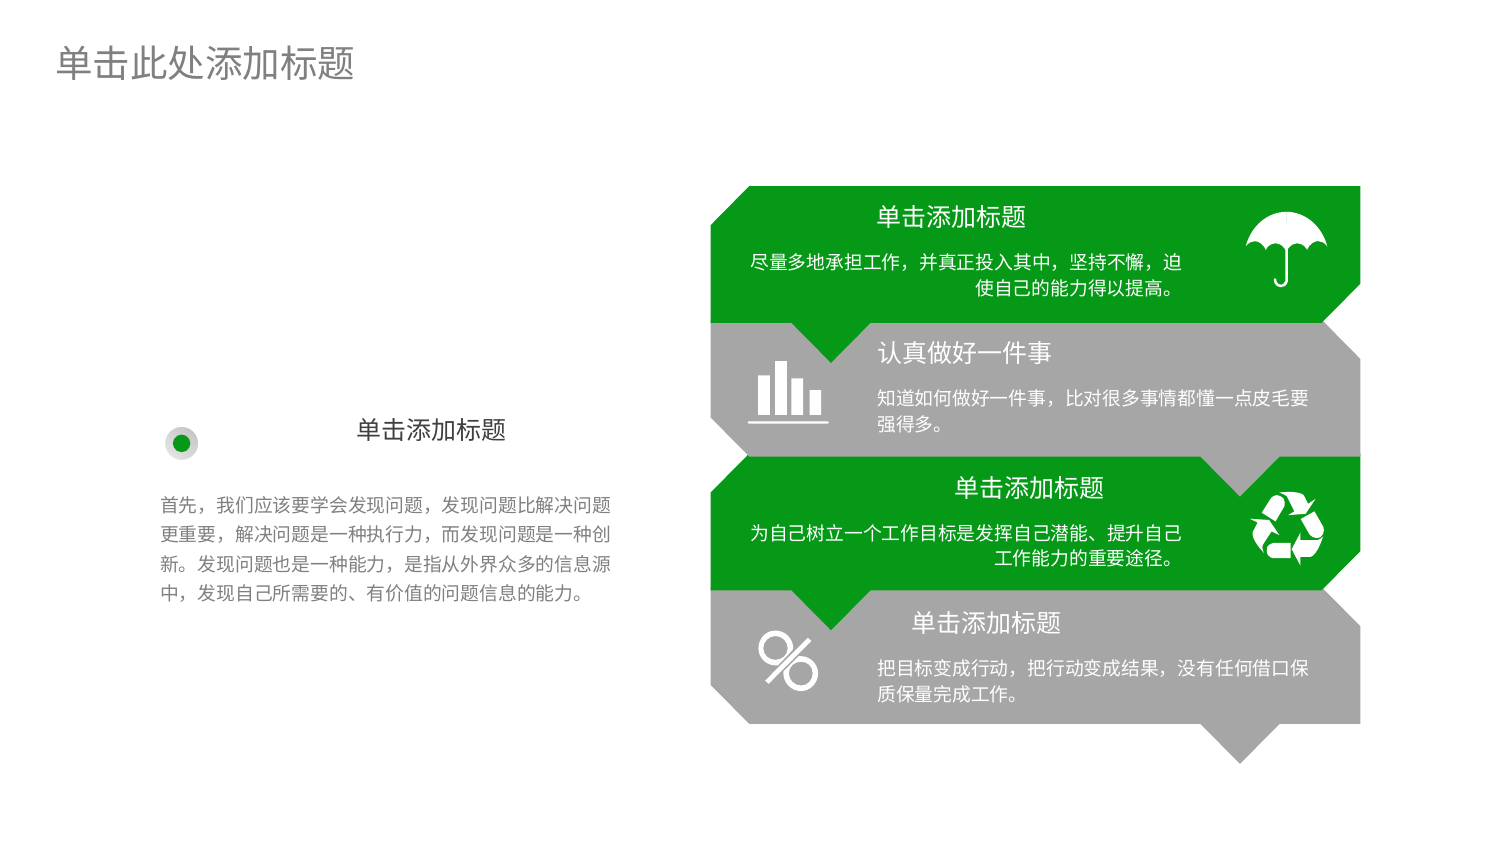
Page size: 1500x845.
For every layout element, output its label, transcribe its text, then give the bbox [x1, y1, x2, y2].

text_box 把目标变成行动，把行动变成结果，没有任何借口保质保量完成工作。 [866, 648, 1325, 711]
text_box 为自己树立一个工作目标是发挥自己潜能、提升自己工作能力的重要途径。 [734, 512, 1193, 575]
text_box [708, 322, 1363, 499]
text_box 单击添加标题 [710, 196, 1193, 238]
text_box 首先，我们应该要学会发现问题，发现问题比解决问题更重要，解决问题是一种执行力，而发现问题是一种创新。发现问题也是一种能力，是指从外界众多的信息源中，发现自己所需要的、有价值的问题信息的能力。 [149, 481, 635, 610]
text_box 尽量多地承担工作，并真正投入其中，坚持不懈，迫使自己的能力得以提高。 [734, 242, 1193, 305]
text_box 单击添加标题 [866, 601, 1107, 644]
text_box 知道如何做好一件事，比对很多事情都懂一点皮毛要强得多。 [866, 377, 1325, 441]
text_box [162, 424, 201, 463]
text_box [747, 361, 830, 424]
text_box [708, 183, 1363, 364]
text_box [1245, 211, 1328, 288]
text_box [708, 589, 1363, 767]
text_box [708, 455, 1363, 633]
text_box 单击添加标题 [866, 466, 1193, 508]
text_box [1247, 489, 1326, 567]
text_box 单击添加标题 [221, 415, 642, 451]
text_box 认真做好一件事 [866, 331, 1169, 373]
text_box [758, 630, 819, 692]
